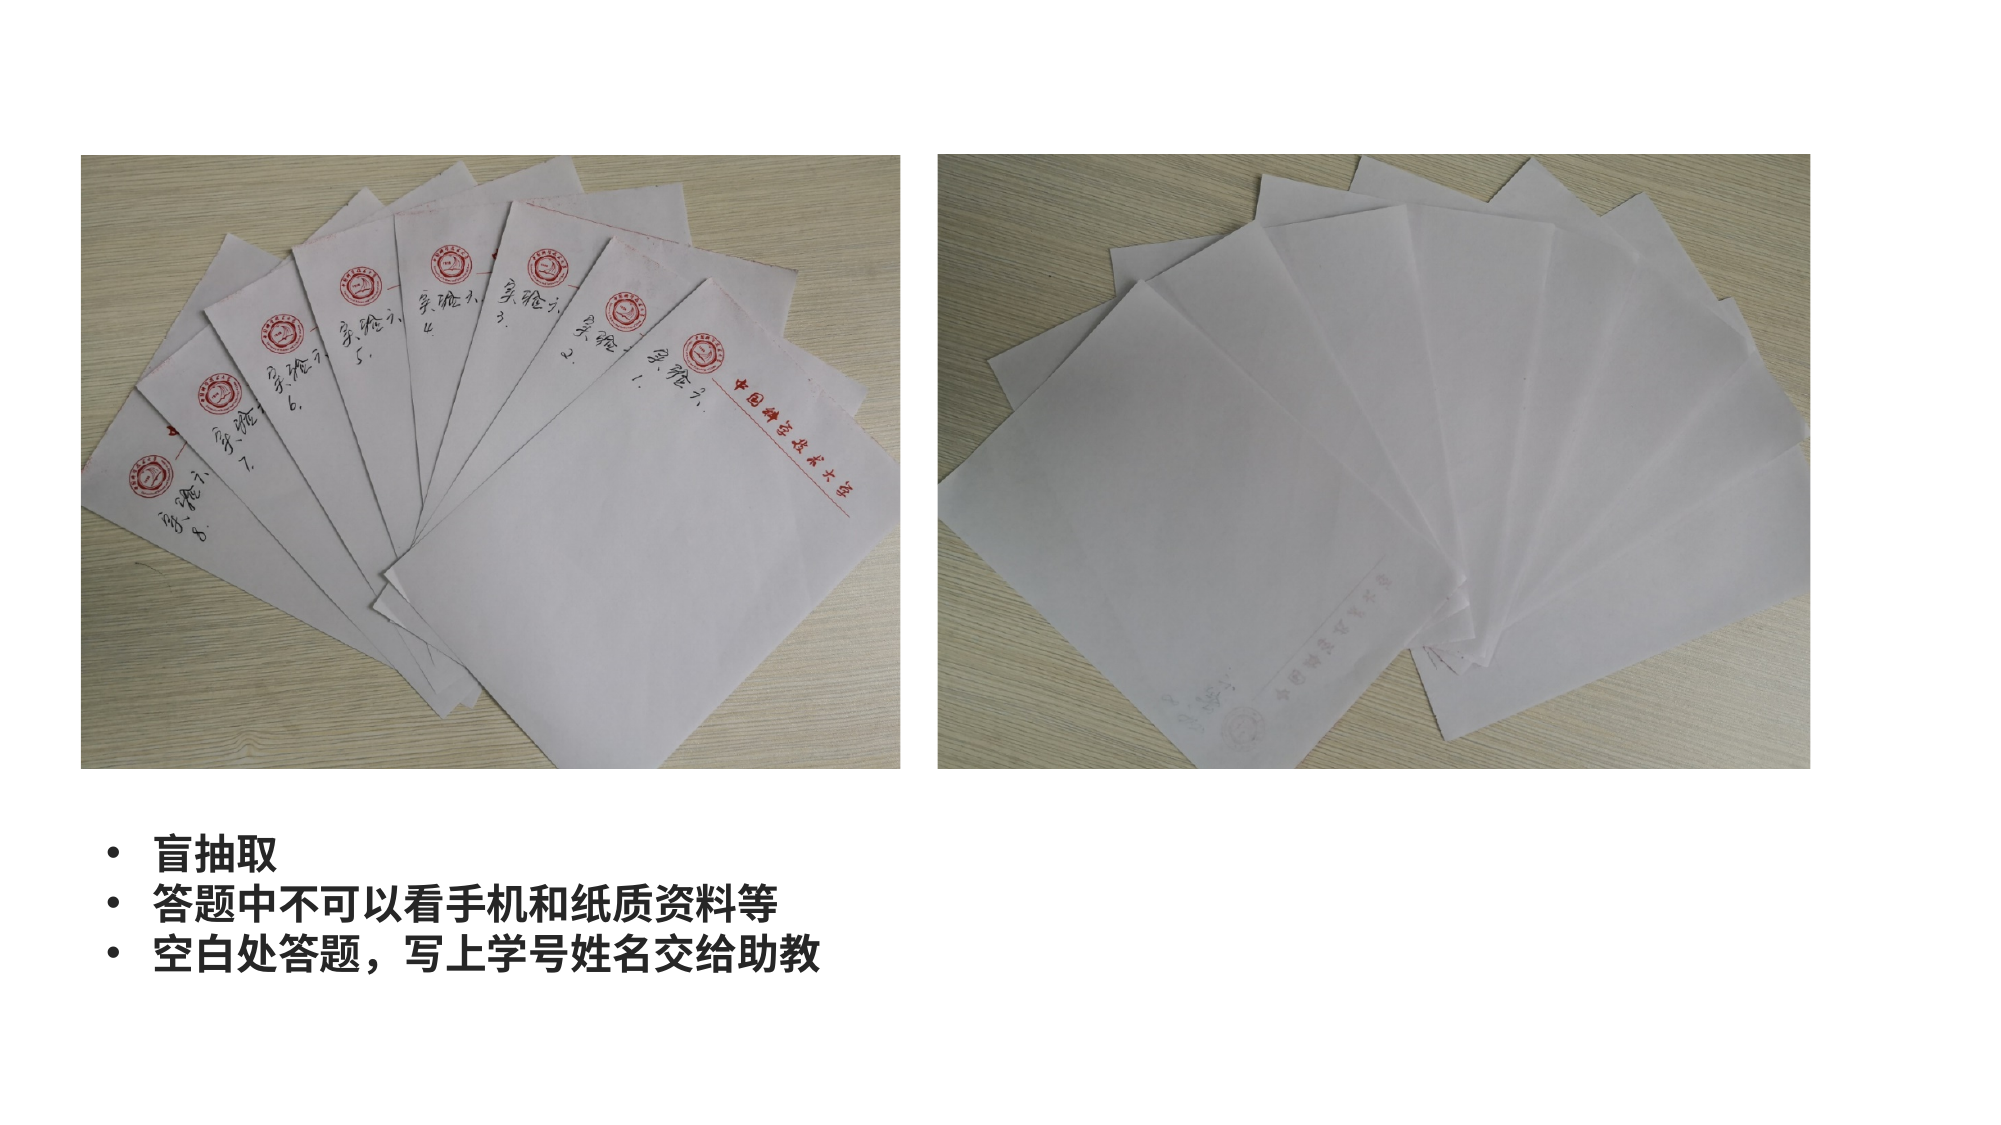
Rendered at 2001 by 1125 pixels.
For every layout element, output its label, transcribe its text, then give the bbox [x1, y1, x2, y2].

text_box 盲抽取 答题中不可以看手机和纸质资料等 空白处答题，写上学号姓名交给助教 [91, 820, 836, 985]
picture [80, 155, 901, 769]
picture [937, 153, 1811, 769]
